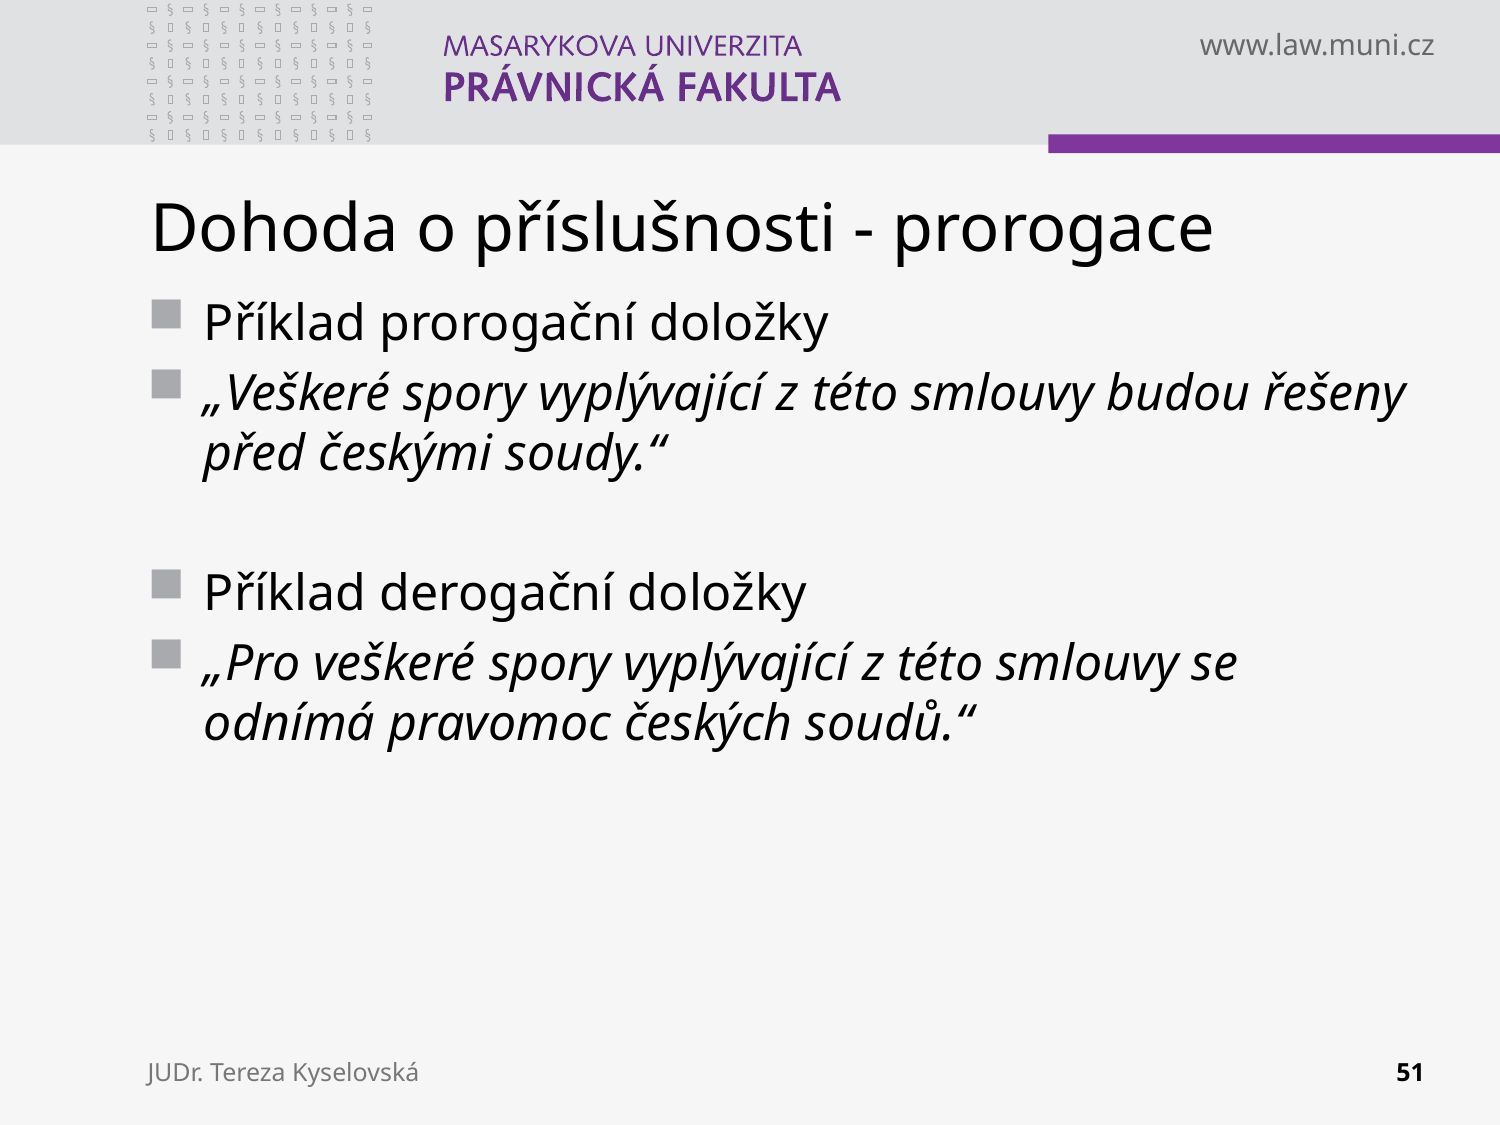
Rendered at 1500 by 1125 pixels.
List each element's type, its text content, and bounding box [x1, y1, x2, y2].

list Příklad prorogační doložky „Veškeré spory vyplývající z této smlouvy budou řešeny před českými soudy.“ Příklad derogační doložky „Pro veškeré spory vyplývající z této smlouvy se odnímá pravomoc českých soudů.“ [147, 290, 1423, 1006]
slide_number 51 [1316, 1056, 1425, 1100]
title Dohoda o příslušnosti - prorogace [150, 184, 1425, 268]
footer JUDr. Tereza Kyselovská [147, 1056, 1269, 1100]
